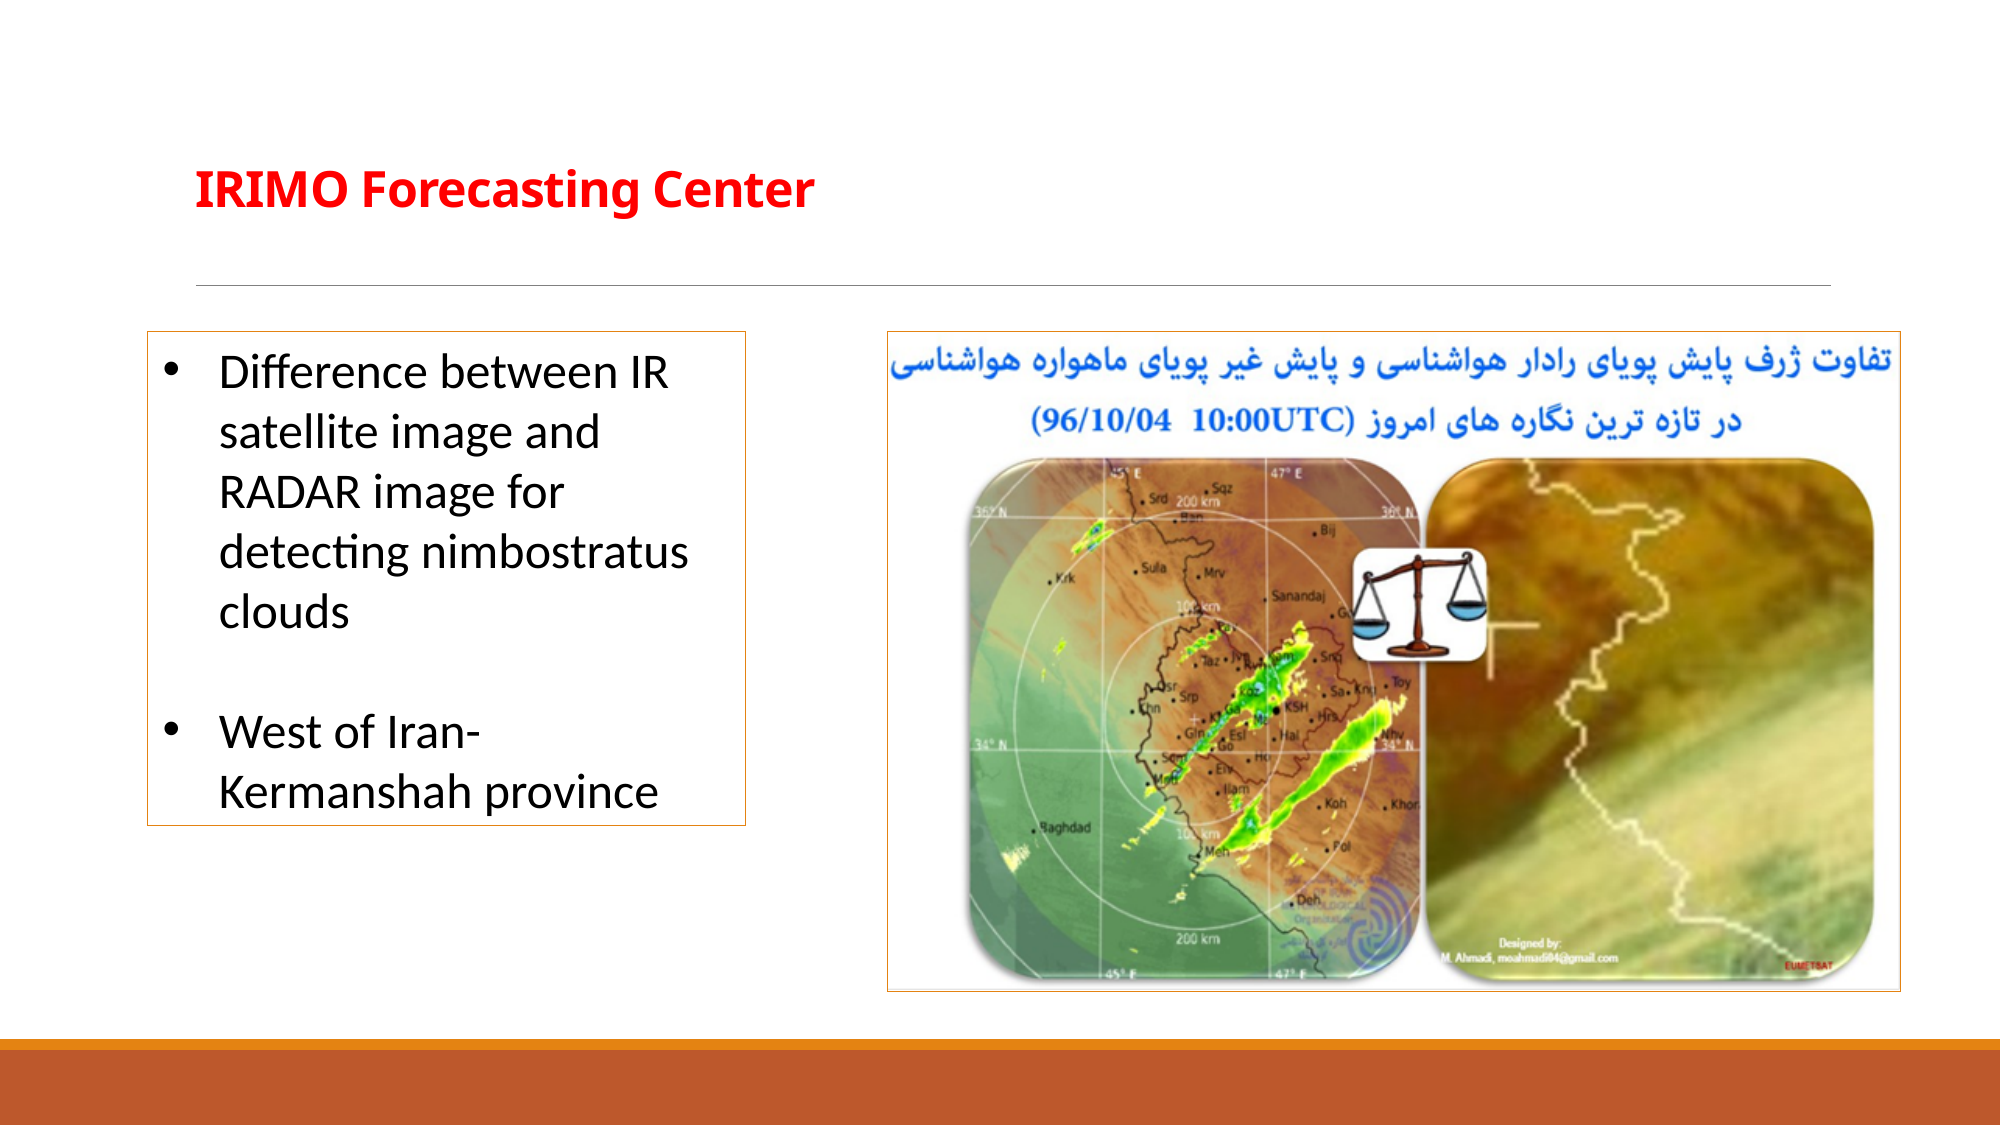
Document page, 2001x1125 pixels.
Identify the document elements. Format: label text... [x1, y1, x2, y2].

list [886, 330, 1901, 992]
text_box Difference between IR satellite image and RADAR image for detecting nimbostratus clouds West of Iran-Kermanshah province [147, 331, 746, 826]
title IRIMO Forecasting Center [180, 47, 1830, 285]
